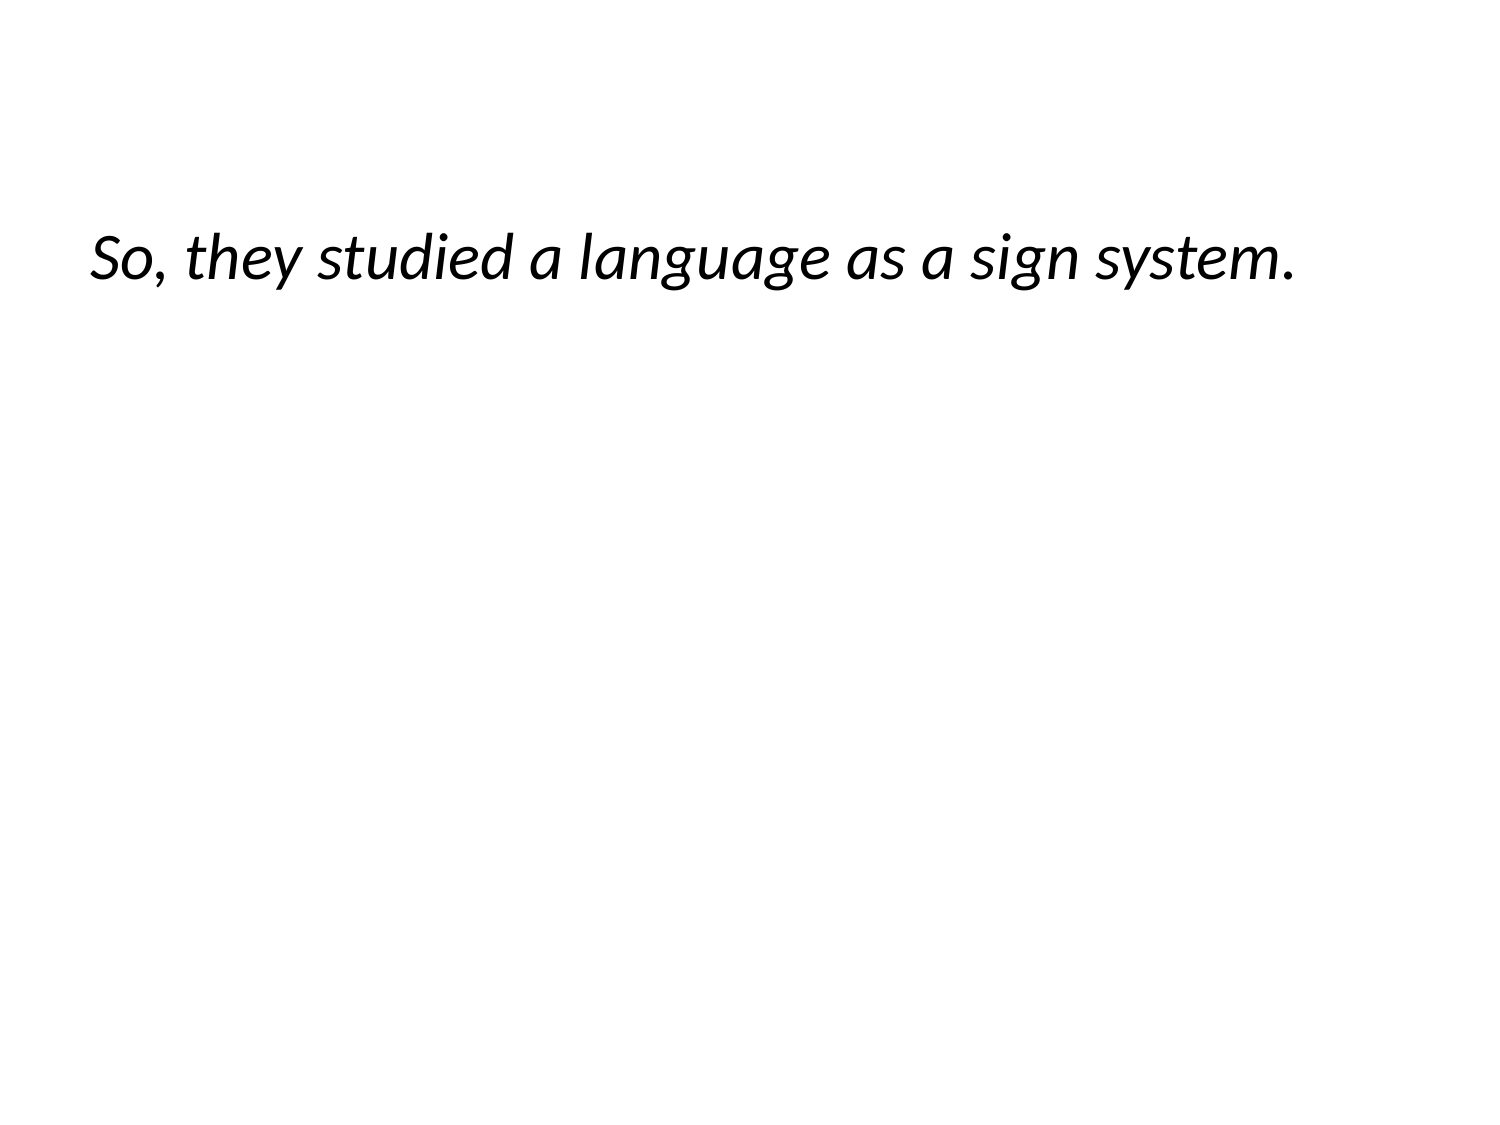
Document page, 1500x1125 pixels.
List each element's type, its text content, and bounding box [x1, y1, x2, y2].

list So, they studied a language as a sign system. [75, 19, 1425, 1005]
